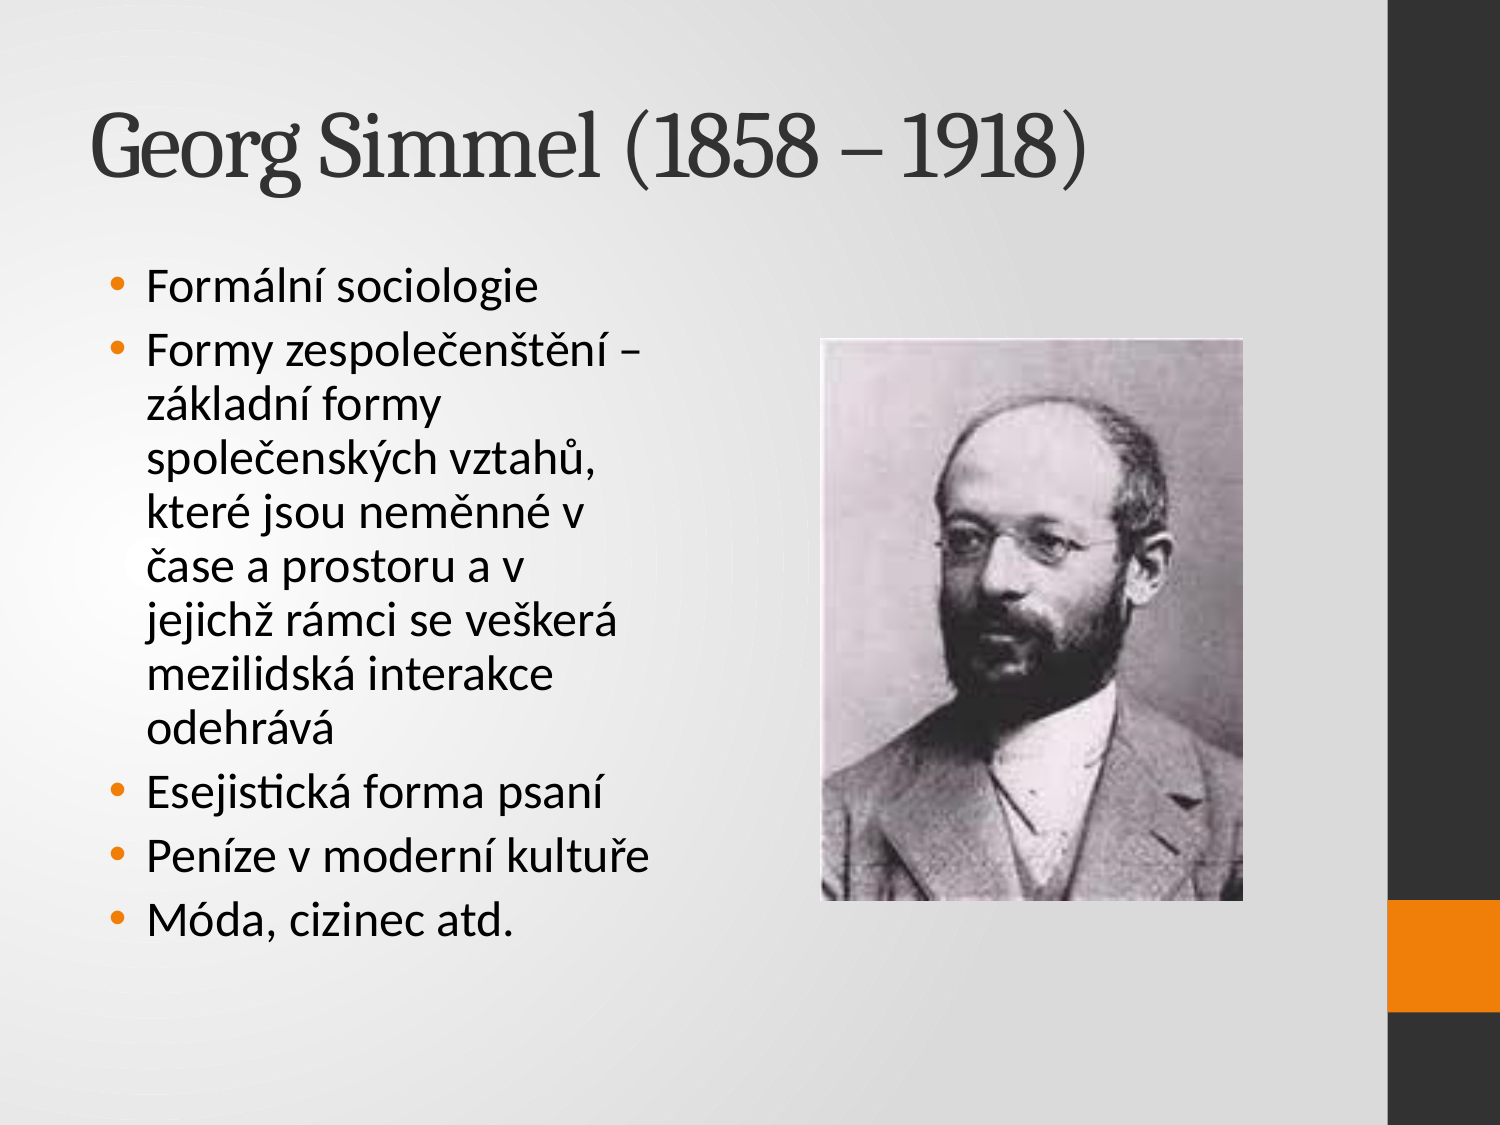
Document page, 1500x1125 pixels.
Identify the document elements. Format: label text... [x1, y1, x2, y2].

title Georg Simmel (1858 – 1918) [75, 45, 1325, 233]
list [820, 337, 1244, 902]
list Formální sociologie Formy zespolečenštění – základní formy společenských vztahů, které jsou neměnné v čase a prostoru a v jejichž rámci se veškerá mezilidská interakce odehrává Esejistická forma psaní Peníze v moderní kultuře Móda, cizinec atd. [75, 251, 675, 1005]
